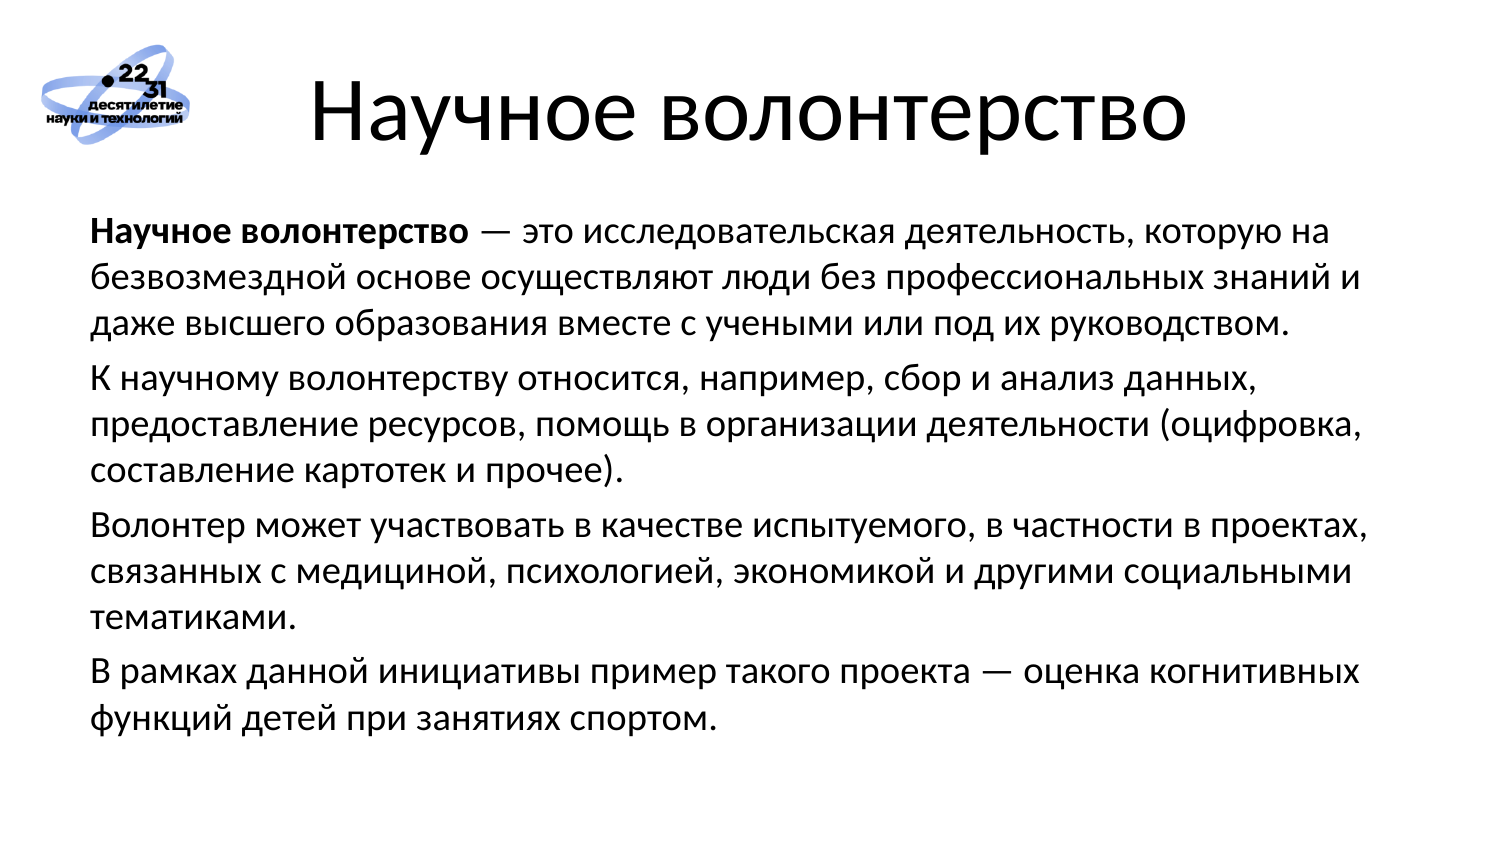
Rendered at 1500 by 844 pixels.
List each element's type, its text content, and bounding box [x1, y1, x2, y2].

list Научное волонтерство — это исследовательская деятельность, которую на безвозмездной основе осуществляют люди без профессиональных знаний и даже высшего образования вместе с учеными или под их руководством. К научному волонтерству относится, например, сбор и анализ данных, предоставление ресурсов, помощь в организации деятельности (оцифровка, составление картотек и прочее). Волонтер может участвовать в качестве испытуемого, в частности в проектах, связанных с медициной, психологией, экономикой и другими социальными тематиками. В рамках данной инициативы пример такого проекта — оценка когнитивных функций детей при занятиях спортом. [75, 196, 1425, 754]
picture [0, 0, 242, 193]
title Научное волонтерство [246, 33, 1425, 175]
